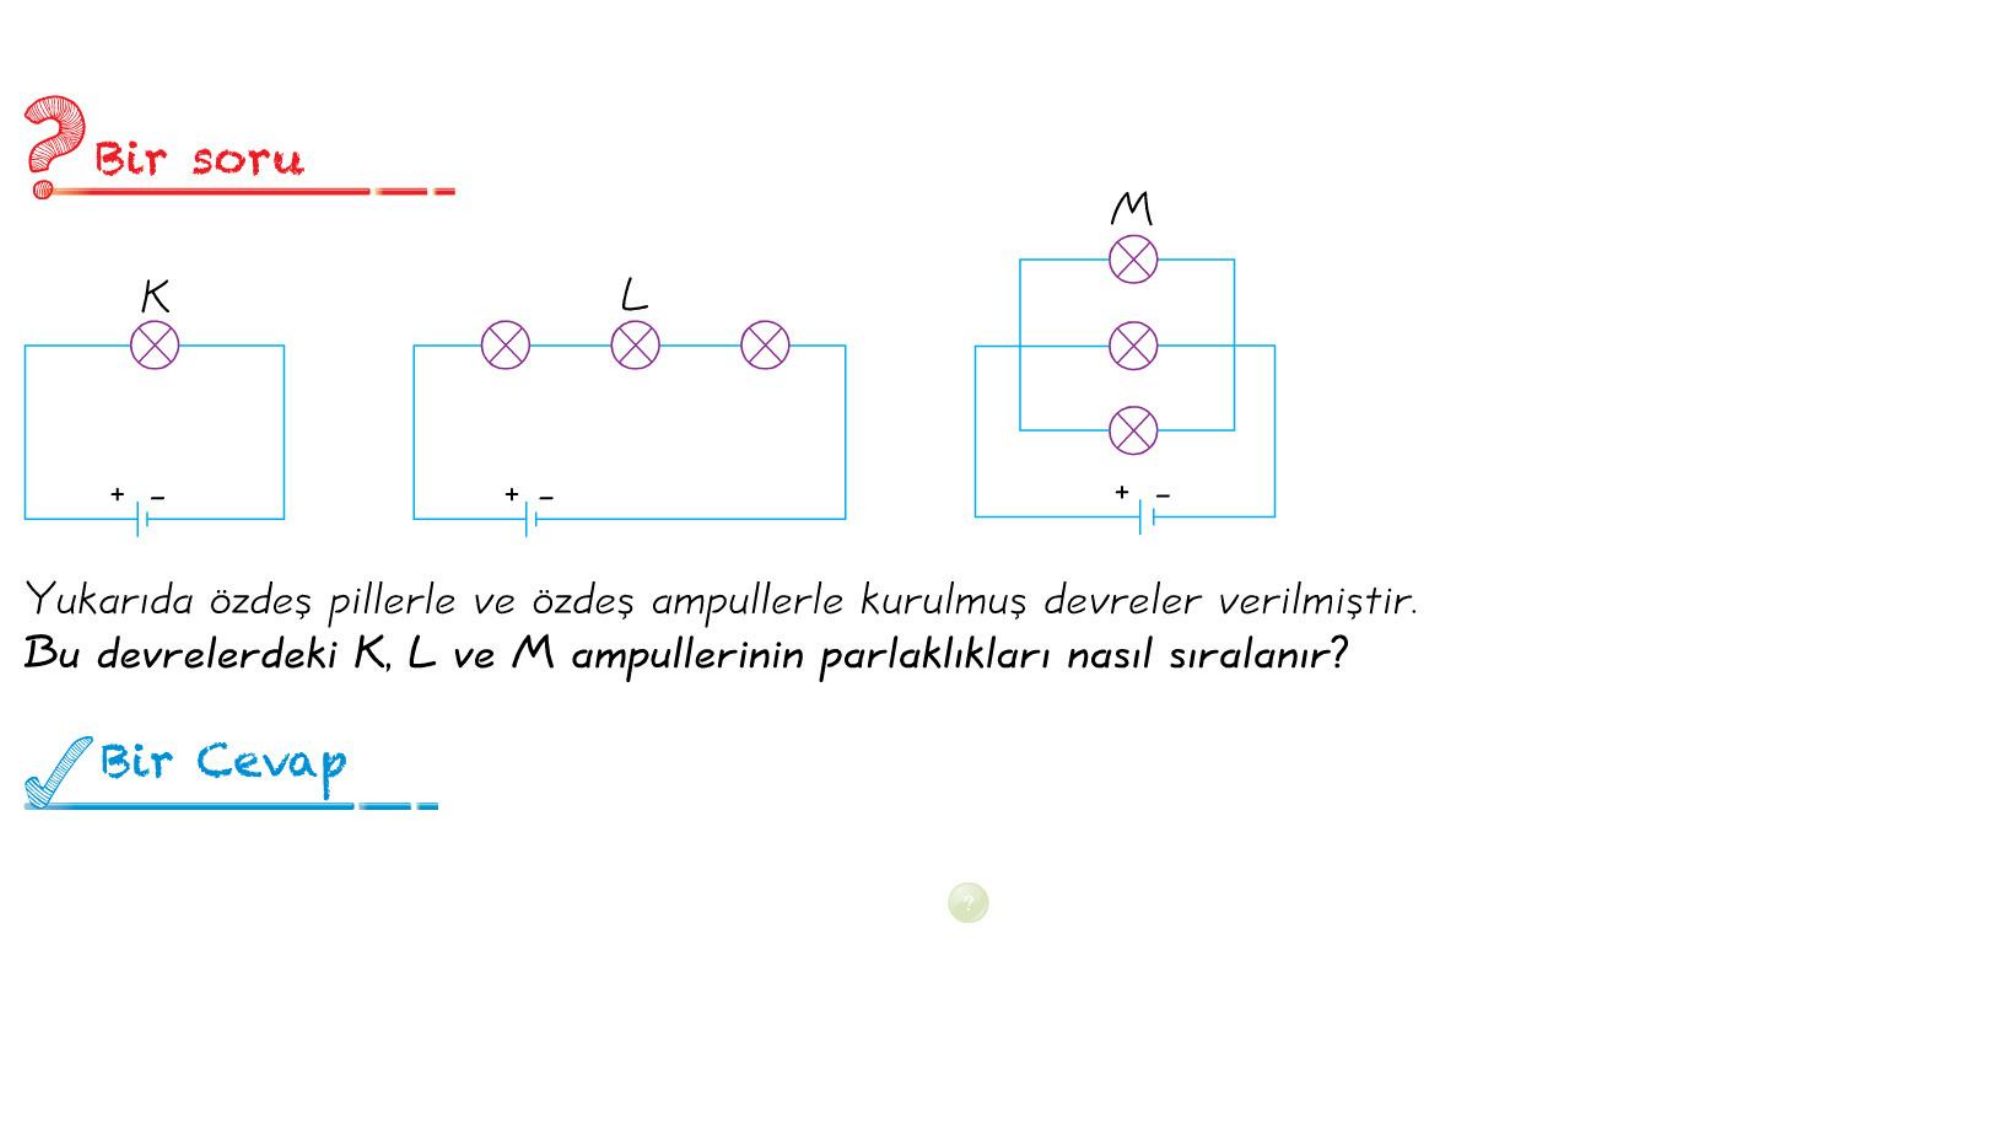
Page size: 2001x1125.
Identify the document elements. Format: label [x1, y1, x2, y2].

picture [0, 72, 2000, 1052]
